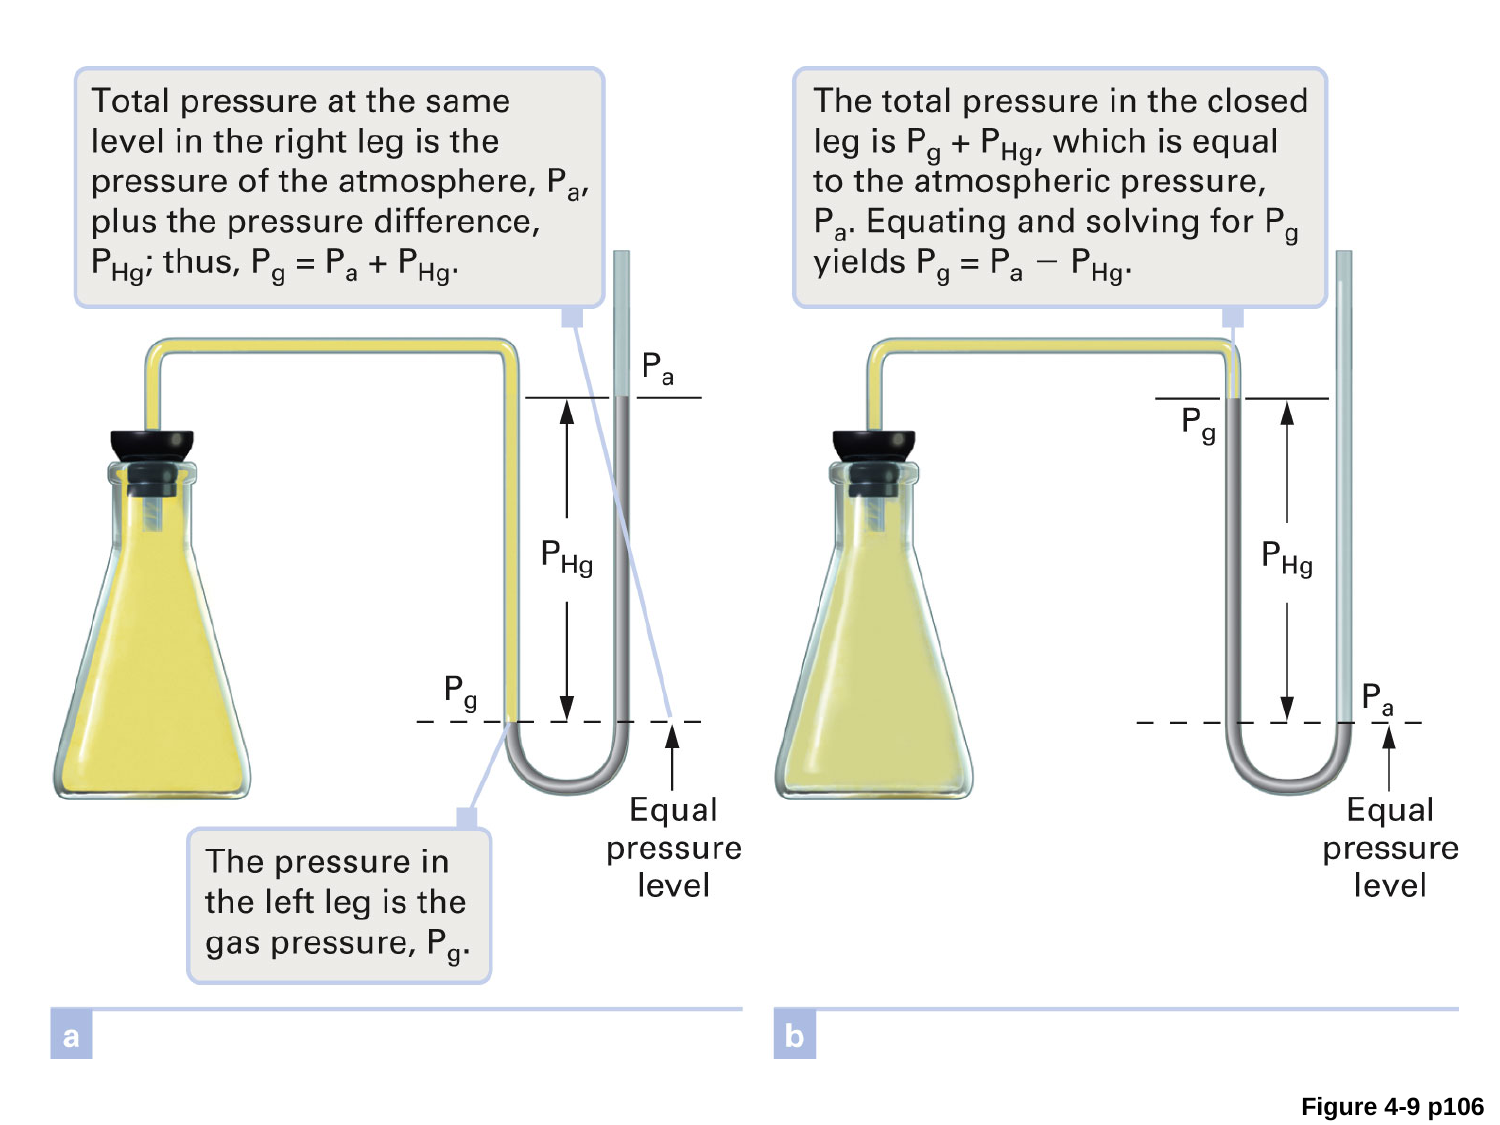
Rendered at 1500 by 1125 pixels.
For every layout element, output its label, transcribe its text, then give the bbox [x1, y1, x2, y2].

text_box Figure 4-9 p106 [1286, 1083, 1500, 1125]
picture [41, 66, 1459, 1059]
